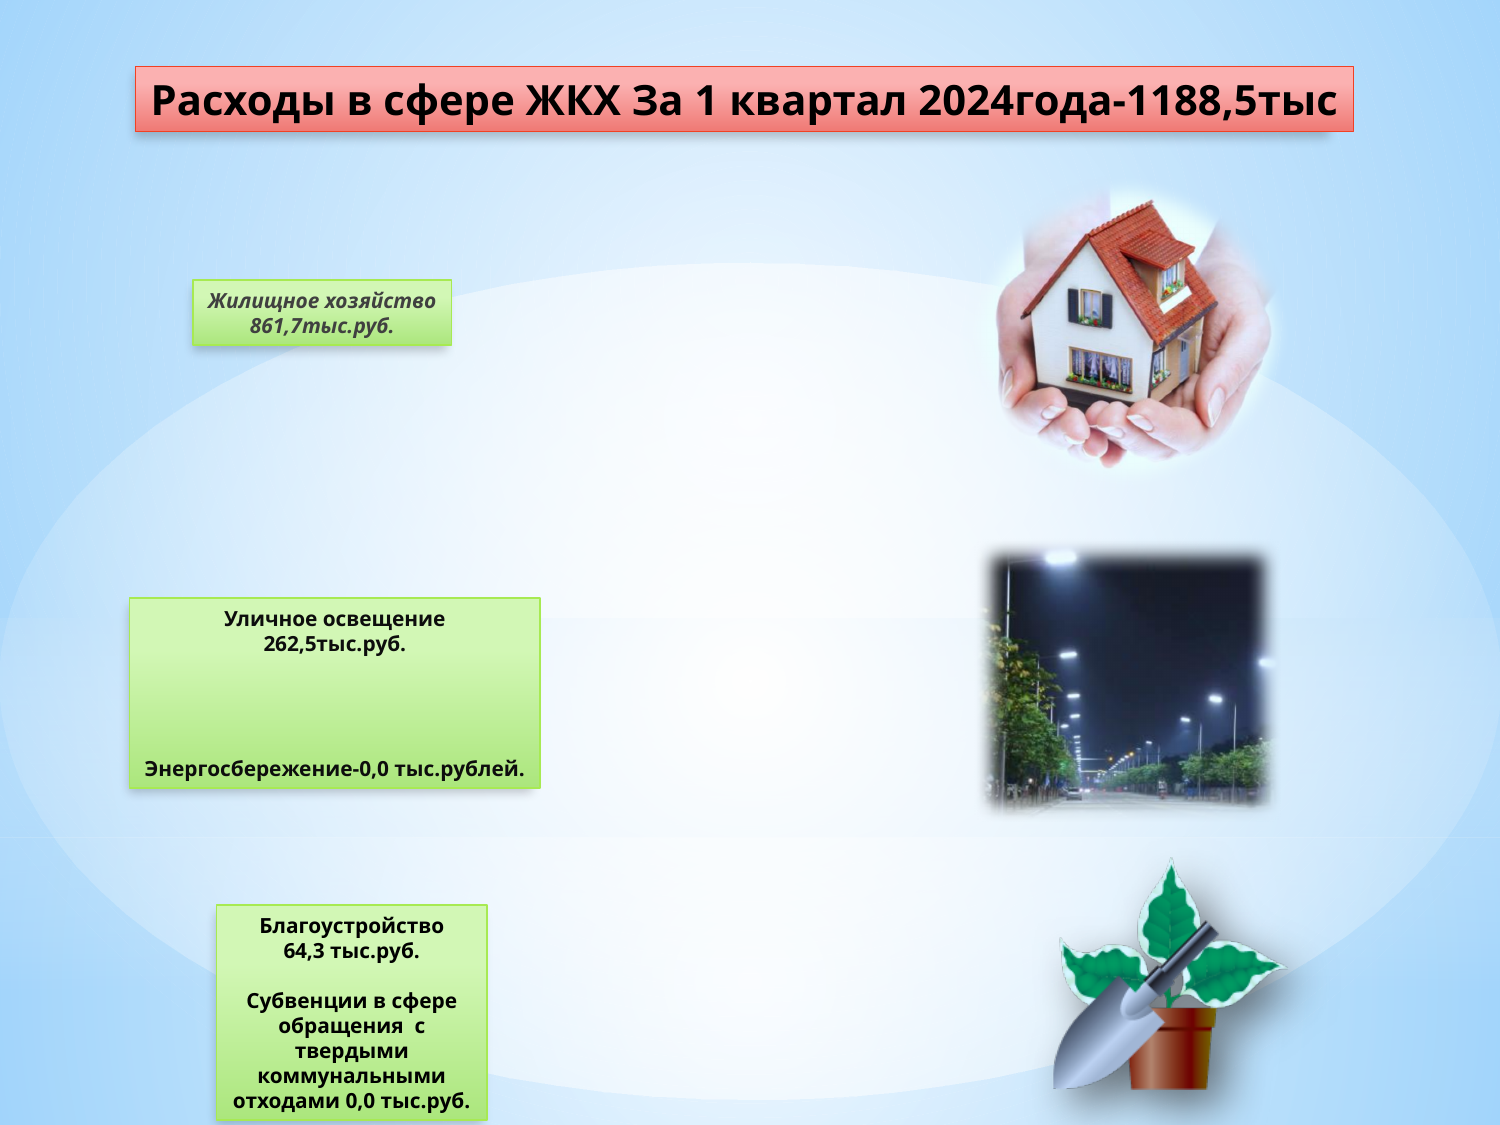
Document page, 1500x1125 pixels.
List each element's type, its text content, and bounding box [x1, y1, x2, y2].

picture [974, 538, 1282, 823]
picture [1045, 857, 1294, 1090]
picture [962, 172, 1294, 494]
text_box Благоустройство 64,3 тыс.руб. Субвенции в сфере обращения с твердыми коммунальными отходами 0,0 тыс.руб. [216, 904, 488, 1121]
text_box Уличное освещение 262,5тыс.руб. Энергосбережение-0,0 тыс.рублей. [129, 597, 541, 789]
text_box Расходы в сфере ЖКХ За 1 квартал 2024года-1188,5тыс [135, 66, 1354, 132]
text_box Жилищное хозяйство 861,7тыс.руб. [192, 279, 452, 346]
